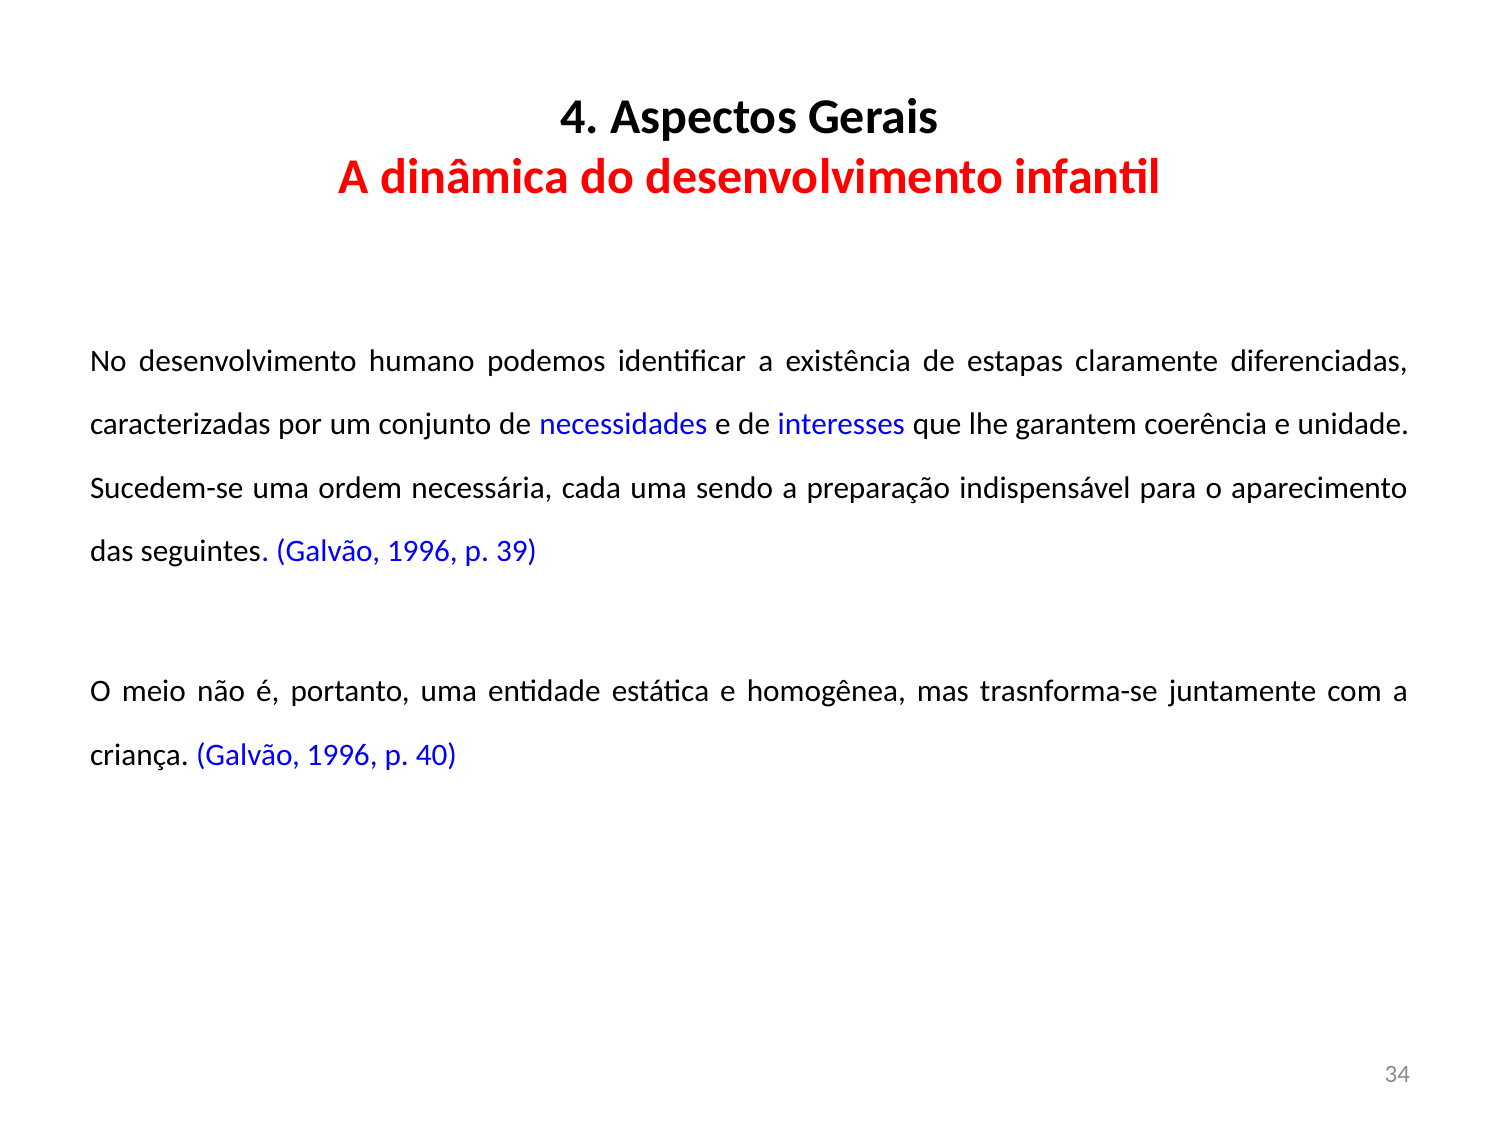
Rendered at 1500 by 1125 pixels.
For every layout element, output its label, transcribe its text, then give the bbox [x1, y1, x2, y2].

slide_number 34 [1074, 1042, 1425, 1103]
title 4. Aspectos Gerais A dinâmica do desenvolvimento infantil [75, 45, 1425, 233]
list No desenvolvimento humano podemos identificar a existência de estapas claramente diferenciadas, caracterizadas por um conjunto de necessidades e de interesses que lhe garantem coerência e unidade. Sucedem-se uma ordem necessária, cada uma sendo a preparação indispensável para o aparecimento das seguintes. (Galvão, 1996, p. 39) O meio não é, portanto, uma entidade estática e homogênea, mas trasnforma-se juntamente com a criança. (Galvão, 1996, p. 40) [75, 262, 1425, 1005]
